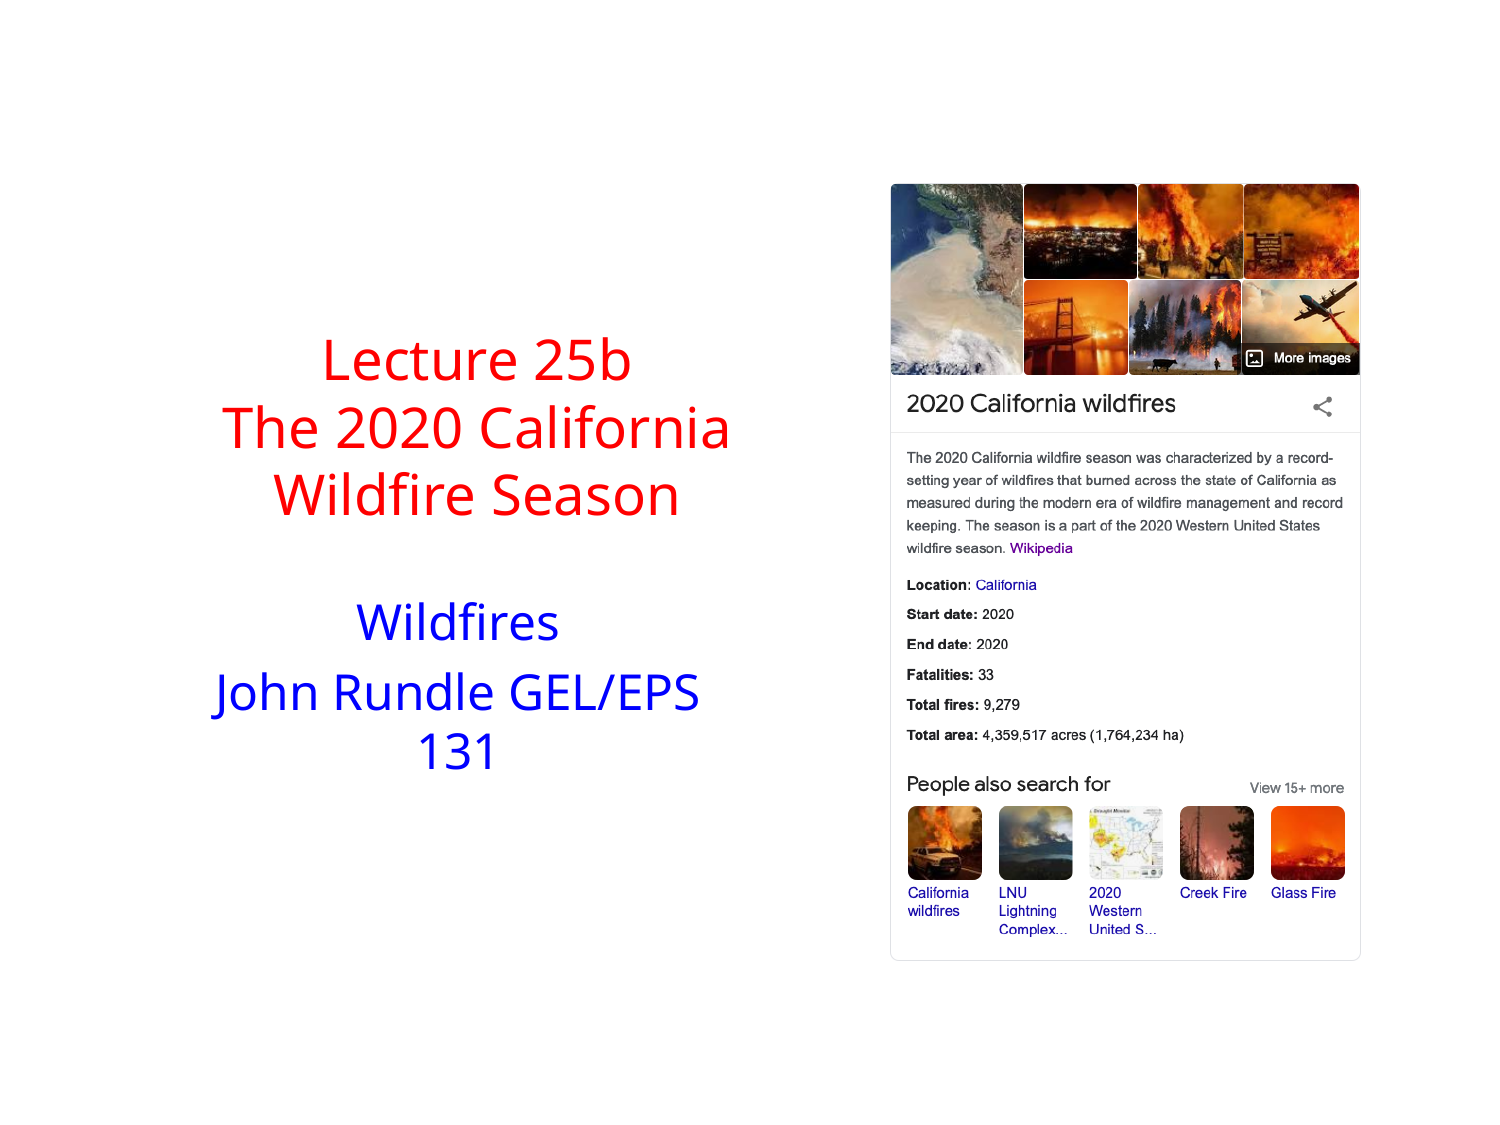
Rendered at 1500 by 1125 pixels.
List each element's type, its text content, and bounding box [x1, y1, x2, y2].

title Lecture 25b The 2020 California Wildfire Season [187, 278, 768, 573]
picture [884, 178, 1363, 967]
subtitle Wildfires John Rundle GEL/EPS 131 [187, 583, 730, 788]
